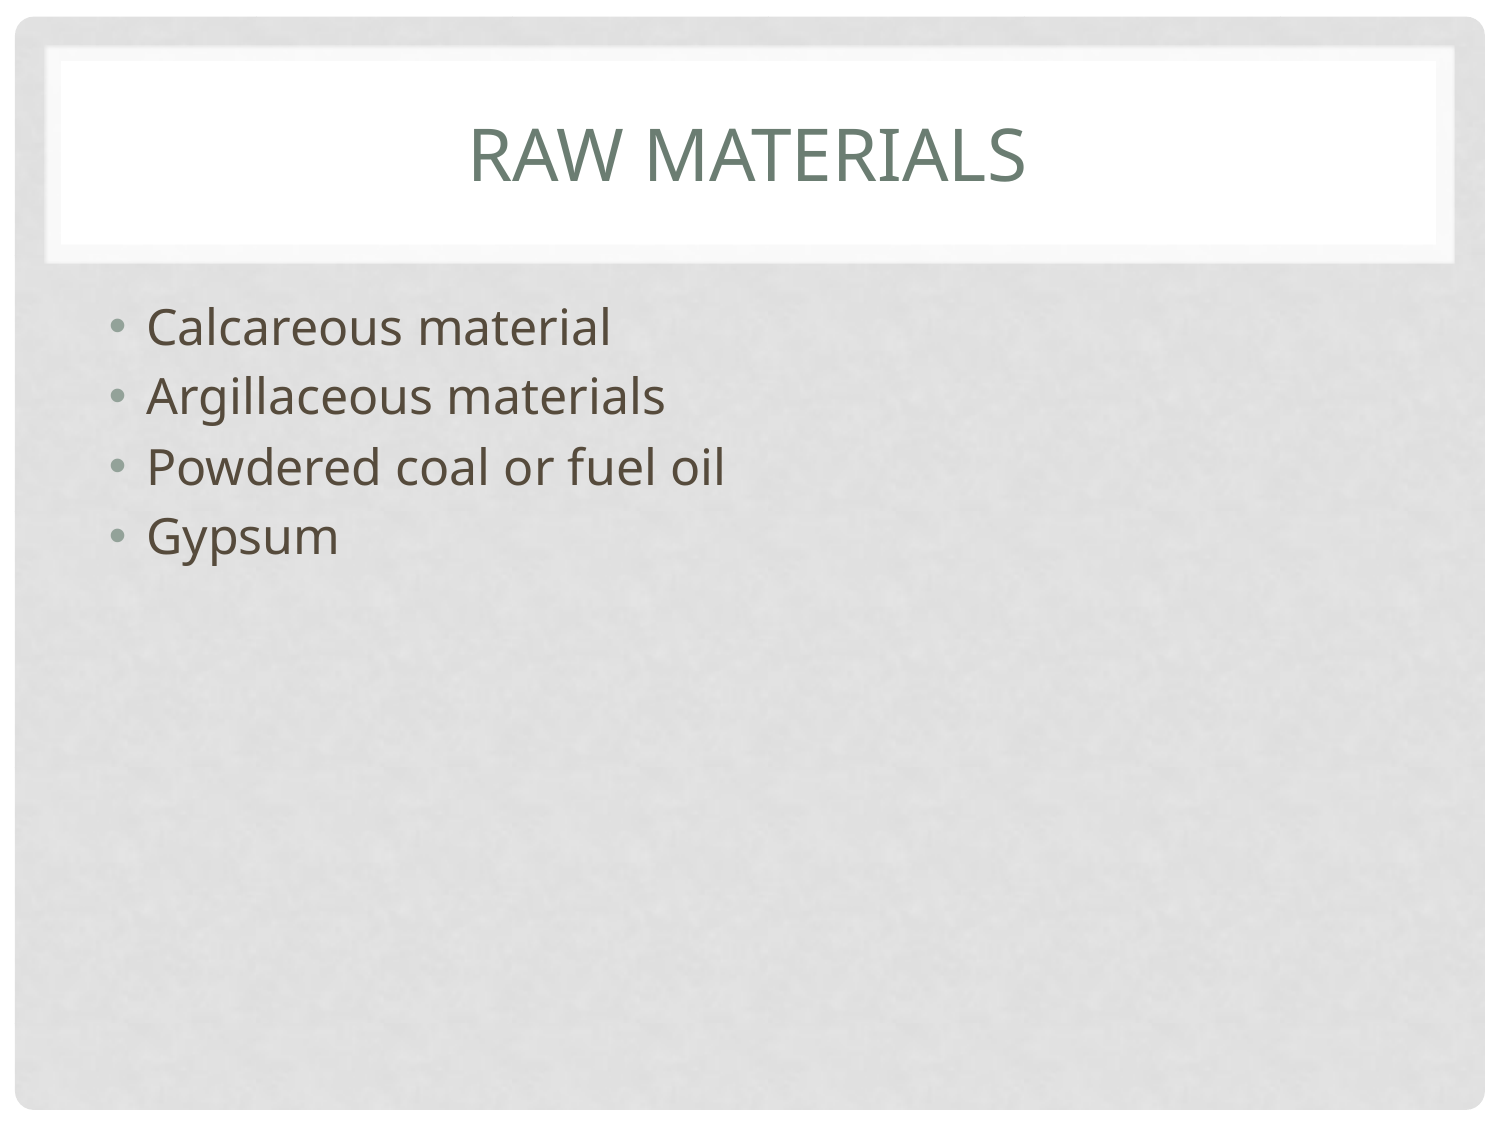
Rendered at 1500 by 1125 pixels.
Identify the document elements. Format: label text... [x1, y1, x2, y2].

title RAW MATERIALS [69, 66, 1425, 238]
list Calcareous material Argillaceous materials Powdered coal or fuel oil Gypsum [75, 287, 1425, 1005]
